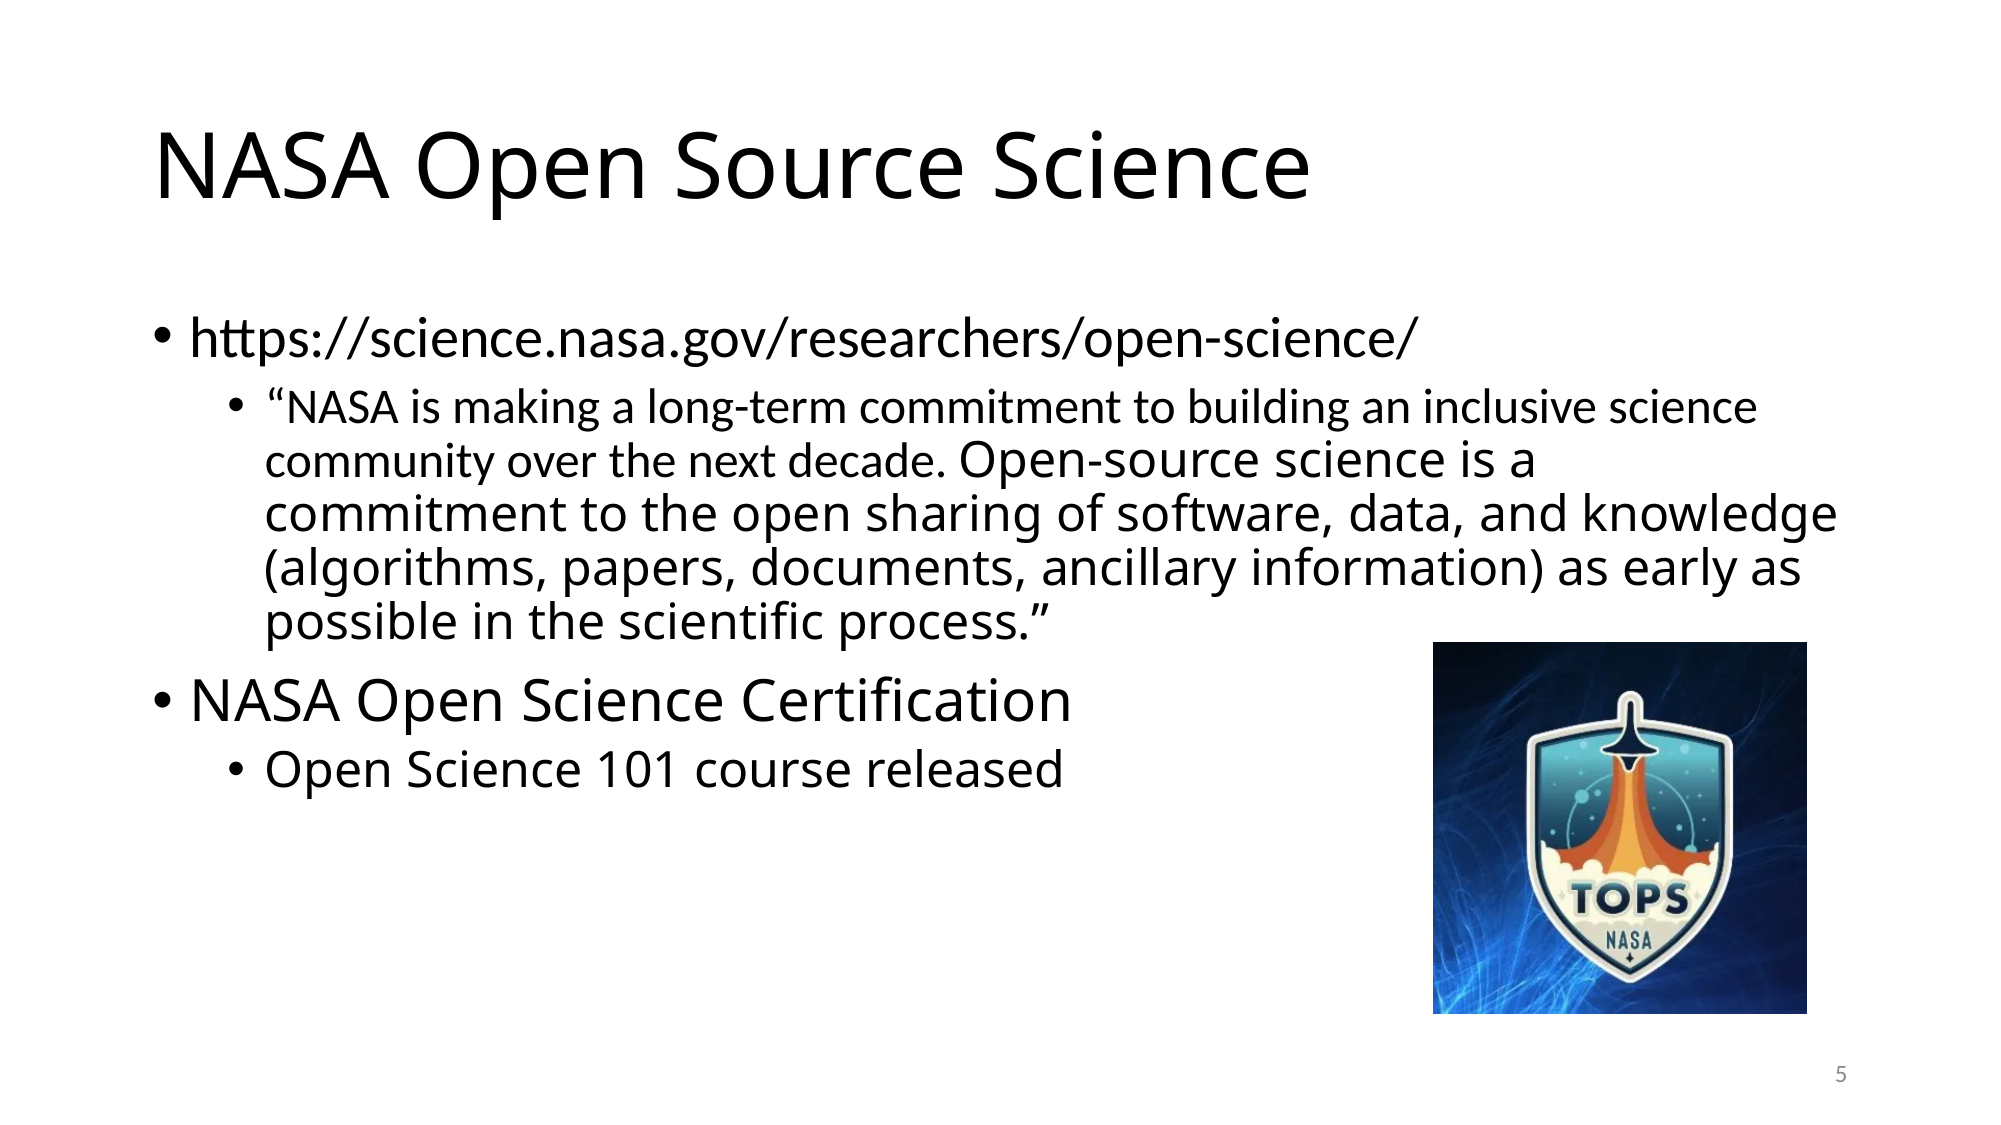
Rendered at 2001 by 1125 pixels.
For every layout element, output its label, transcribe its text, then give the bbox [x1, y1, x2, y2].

title NASA Open Source Science [137, 59, 1863, 278]
slide_number 5 [1412, 1042, 1863, 1103]
list https://science.nasa.gov/researchers/open-science/ “NASA is making a long-term commitment to building an inclusive science community over the next decade. Open-source science is a commitment to the open sharing of software, data, and knowledge (algorithms, papers, documents, ancillary information) as early as possible in the scientific process.” NASA Open Science Certification Open Science 101 course released [137, 299, 1863, 1014]
picture [1433, 642, 1807, 1014]
